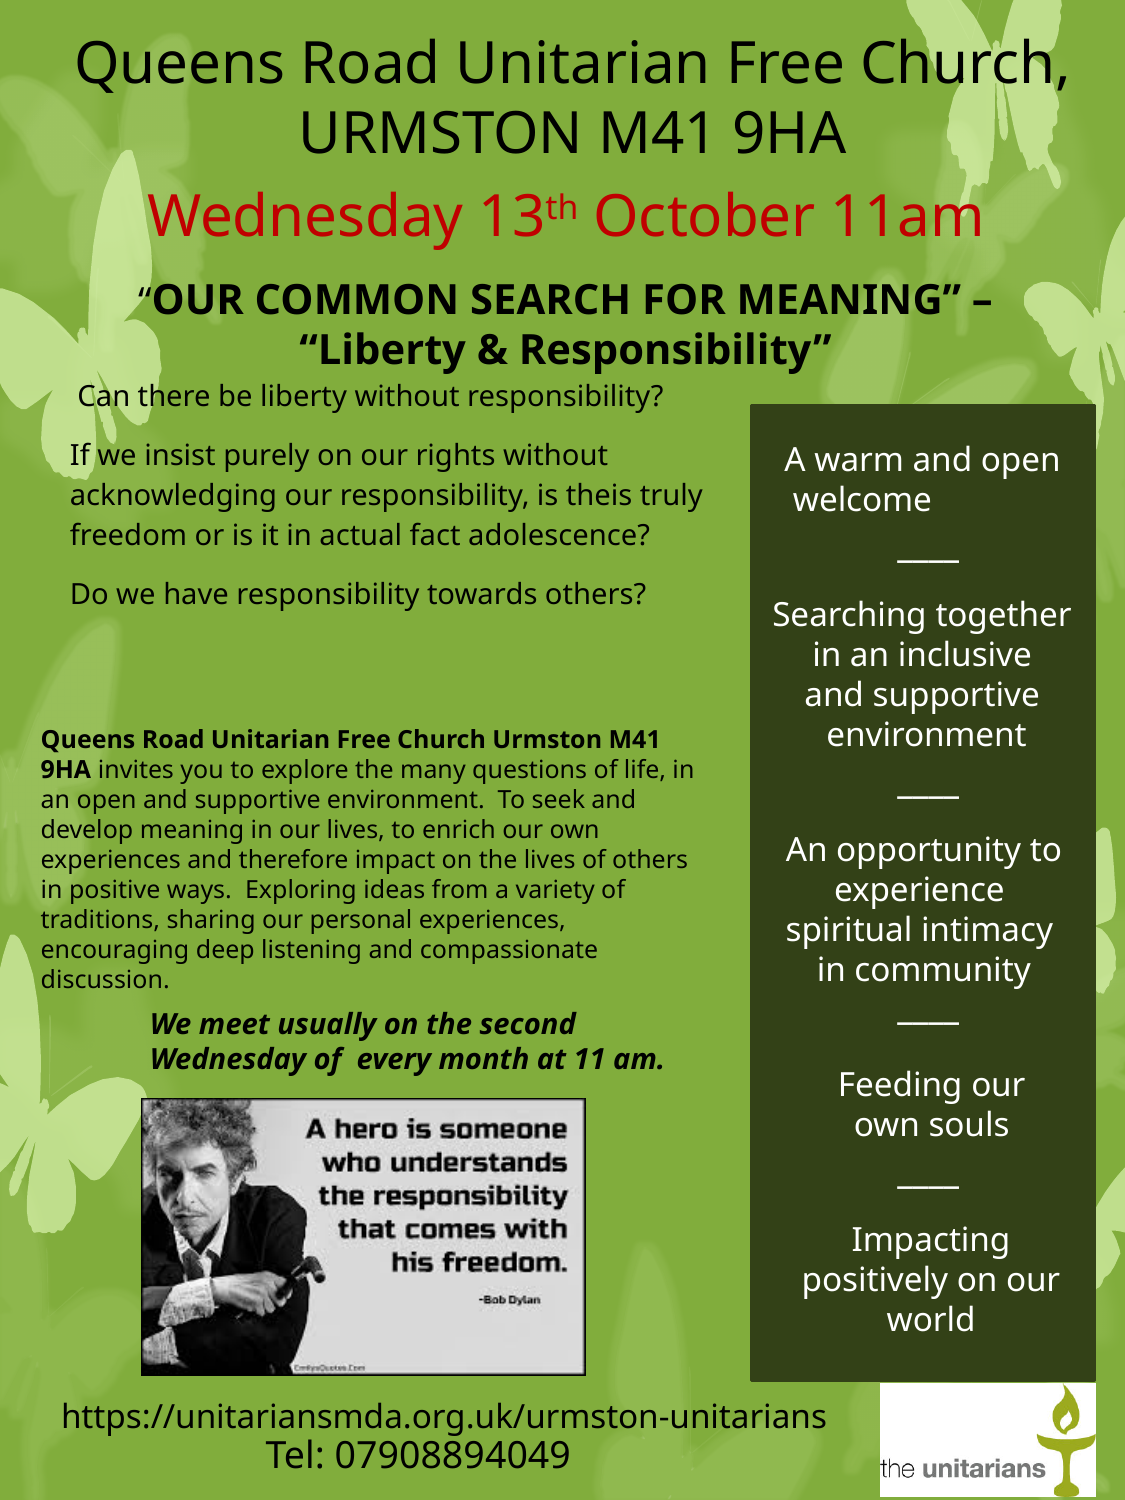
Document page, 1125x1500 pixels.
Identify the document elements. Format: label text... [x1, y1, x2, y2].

text_box ____ [882, 974, 975, 1035]
text_box ____ [882, 512, 975, 572]
text_box We meet usually on the second Wednesday of every month at 11 am. [134, 997, 681, 1083]
text_box ____ [882, 748, 975, 809]
text_box Searching together in an inclusive and supportive environment [757, 585, 1088, 760]
picture [140, 1098, 586, 1377]
text_box [750, 404, 1096, 1382]
text_box Queens Road Unitarian Free Church, URMSTON M41 9HA [59, 17, 1087, 173]
text_box A warm and open welcome [769, 430, 1076, 526]
text_box https://unitariansmda.org.uk/urmston-unitarians [46, 1387, 844, 1443]
text_box An opportunity to experience spiritual intimacy in community [751, 820, 1097, 996]
picture [880, 1382, 1097, 1498]
text_box Queens Road Unitarian Free Church Urmston M41 9HA invites you to explore the many questions of life, in an open and supportive environment. To seek and develop meaning in our lives, to enrich our own experiences and therefore impact on the lives of others in positive ways. Exploring ideas from a variety of traditions, sharing our personal experiences, encouraging deep listening and compassionate discussion. [25, 716, 719, 1031]
text_box Wednesday 13th October 11am [132, 171, 1000, 256]
text_box Feeding our own souls [823, 1056, 1041, 1151]
text_box Impacting positively on our world [774, 1210, 1088, 1346]
text_box ____ [882, 1138, 975, 1198]
text_box Tel: 07908894049 [250, 1423, 587, 1483]
text_box Can there be liberty without responsibility? If we insist purely on our rights without acknowledging our responsibility, is theis truly freedom or is it in actual fact adolescence? Do we have responsibility towards others? [55, 364, 719, 618]
text_box “OUR COMMON SEARCH FOR MEANING” – “Liberty & Responsibility” [123, 265, 1008, 381]
